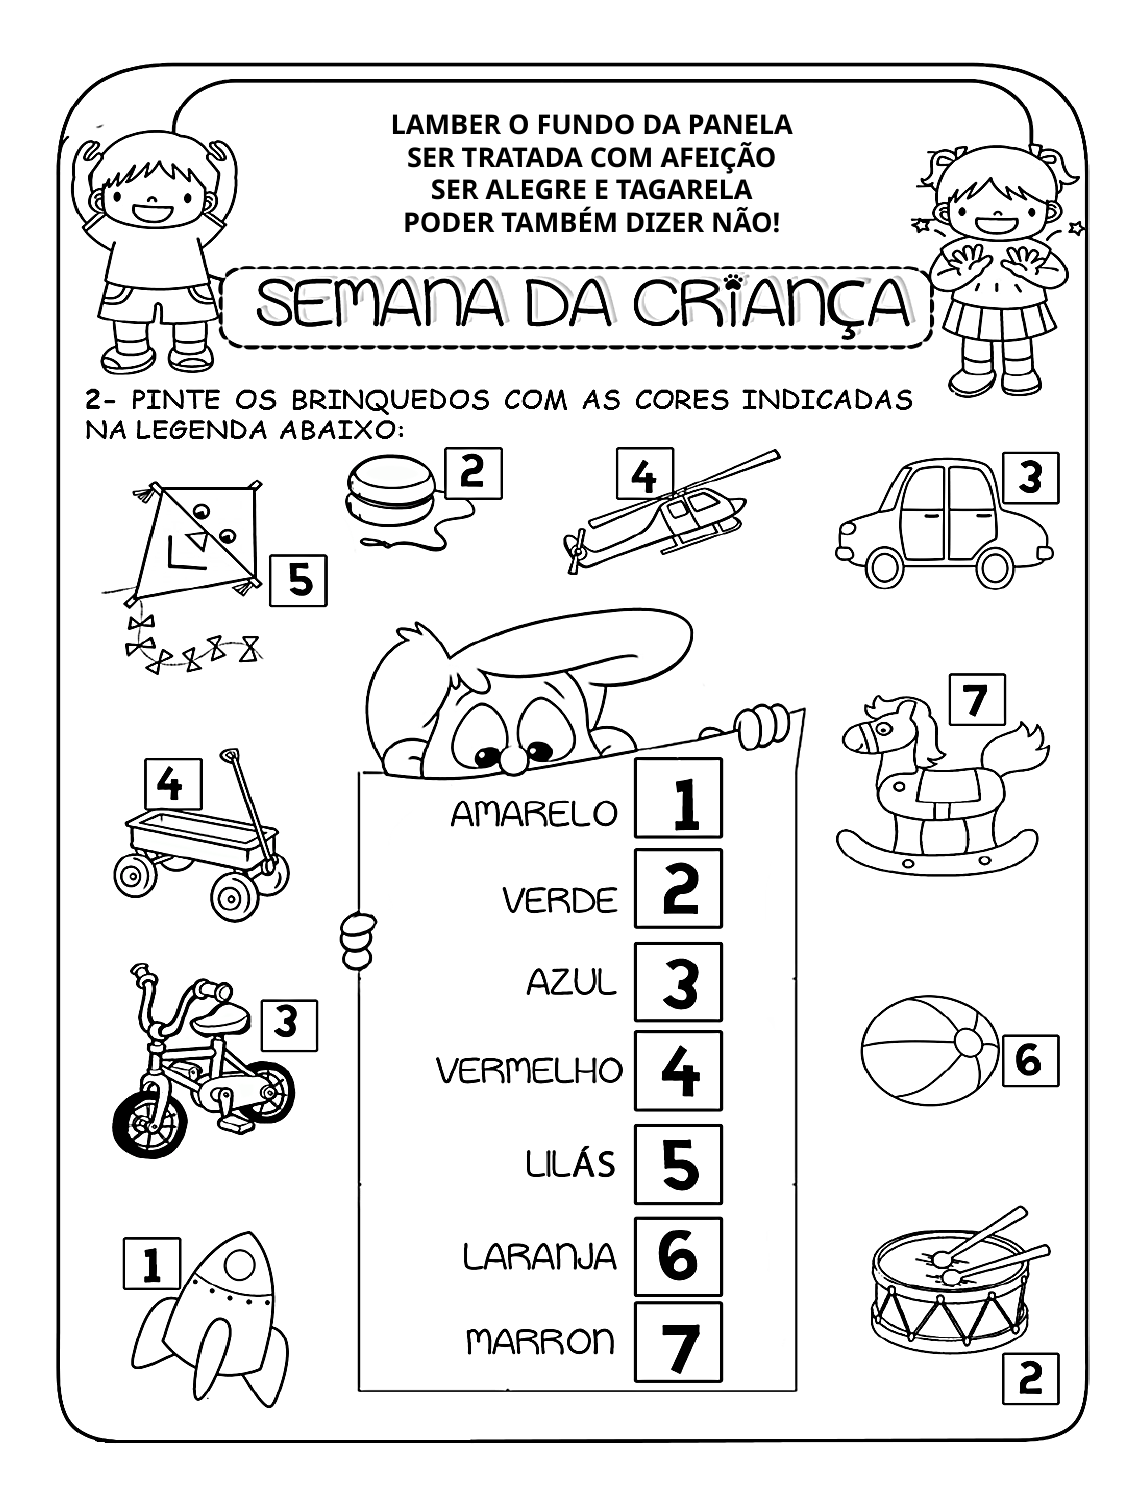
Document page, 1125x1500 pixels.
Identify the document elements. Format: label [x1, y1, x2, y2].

picture [54, 52, 1090, 1445]
